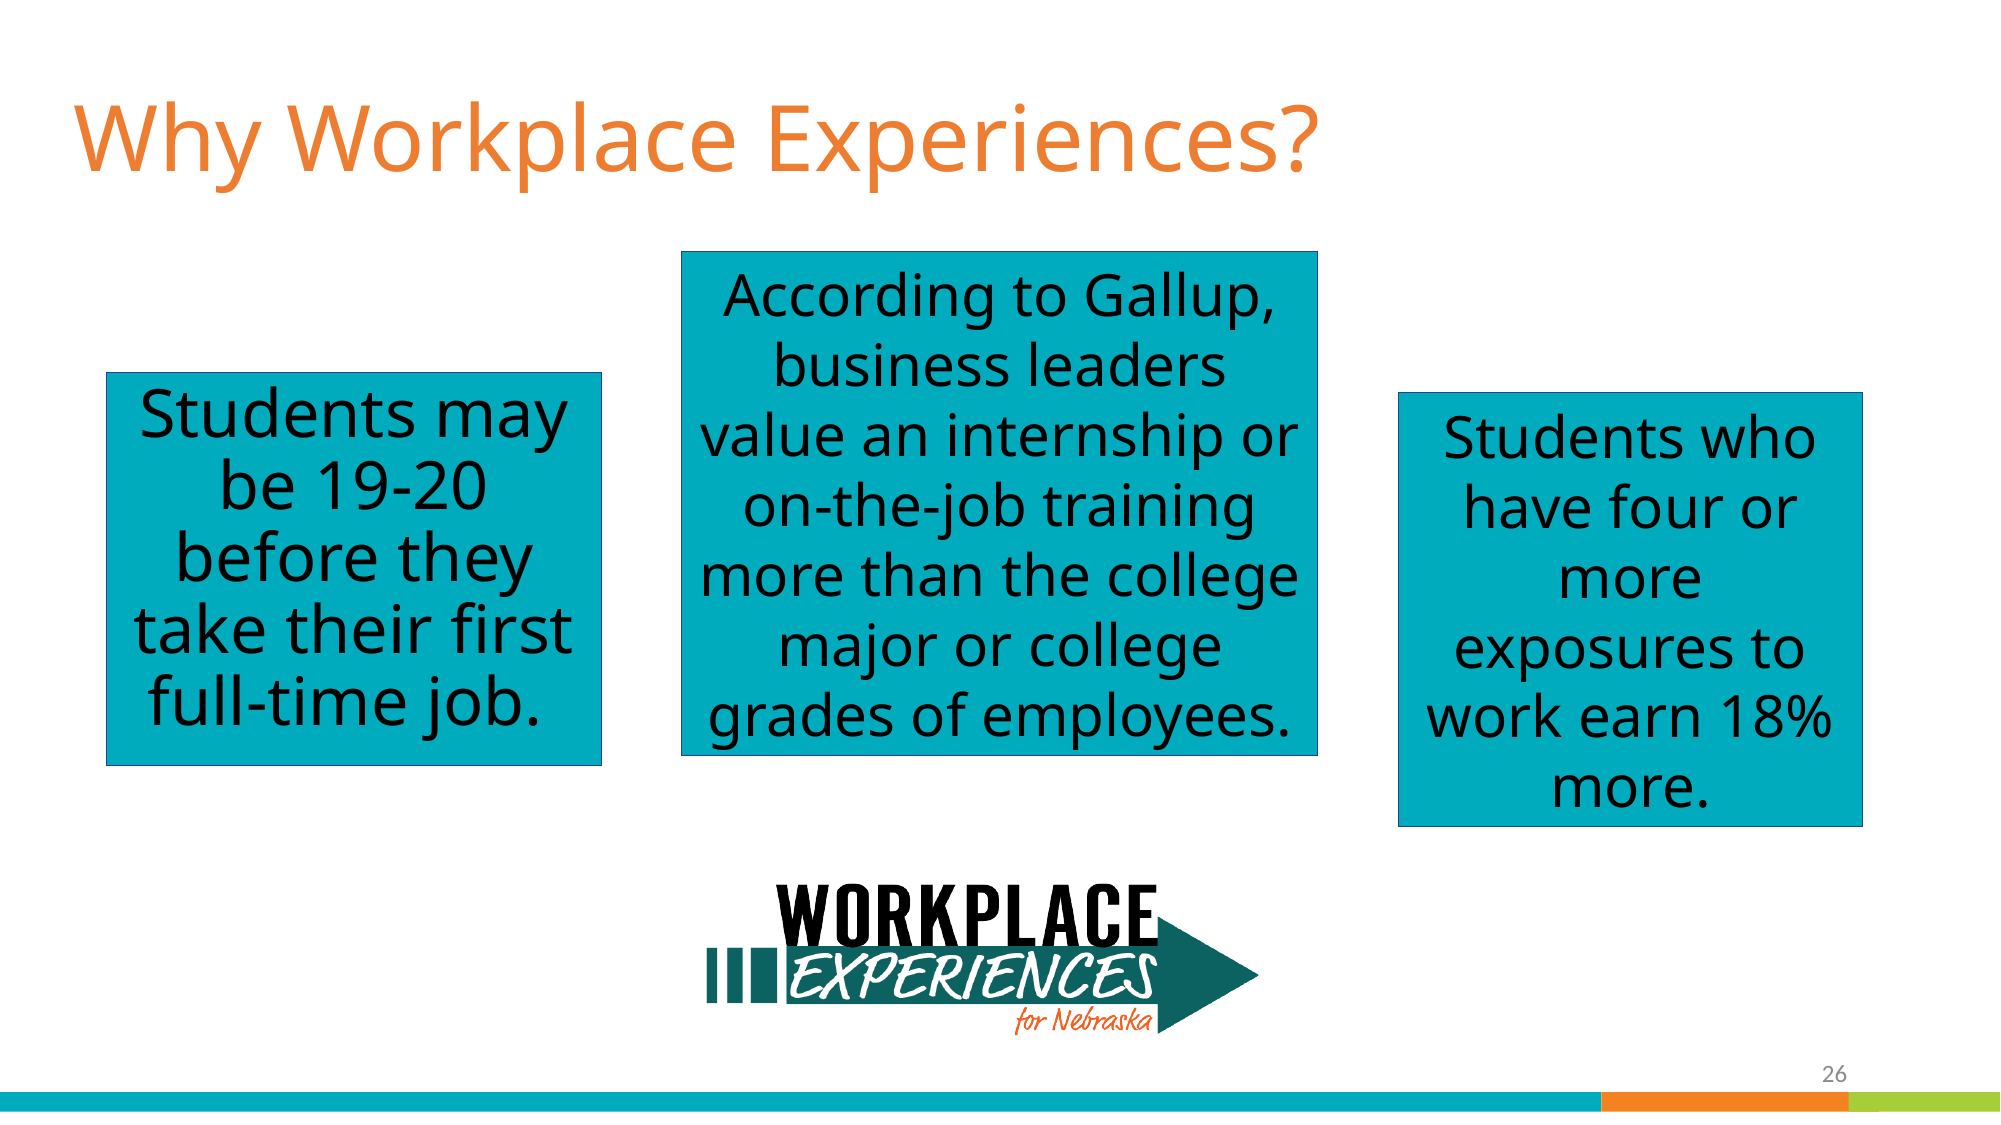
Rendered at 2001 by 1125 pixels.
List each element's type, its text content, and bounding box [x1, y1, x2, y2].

picture [706, 869, 1259, 1043]
text_box Students who have four or more exposures to work earn 18% more. [1398, 392, 1863, 827]
title Why Workplace Experiences? [58, 33, 1784, 251]
text_box According to Gallup, business leaders value an internship or on-the-job training more than the college major or college grades of employees. [681, 251, 1318, 756]
slide_number 26 [1412, 1042, 1863, 1103]
list Students may be 19-20 before they take their first full-time job. [106, 372, 602, 766]
